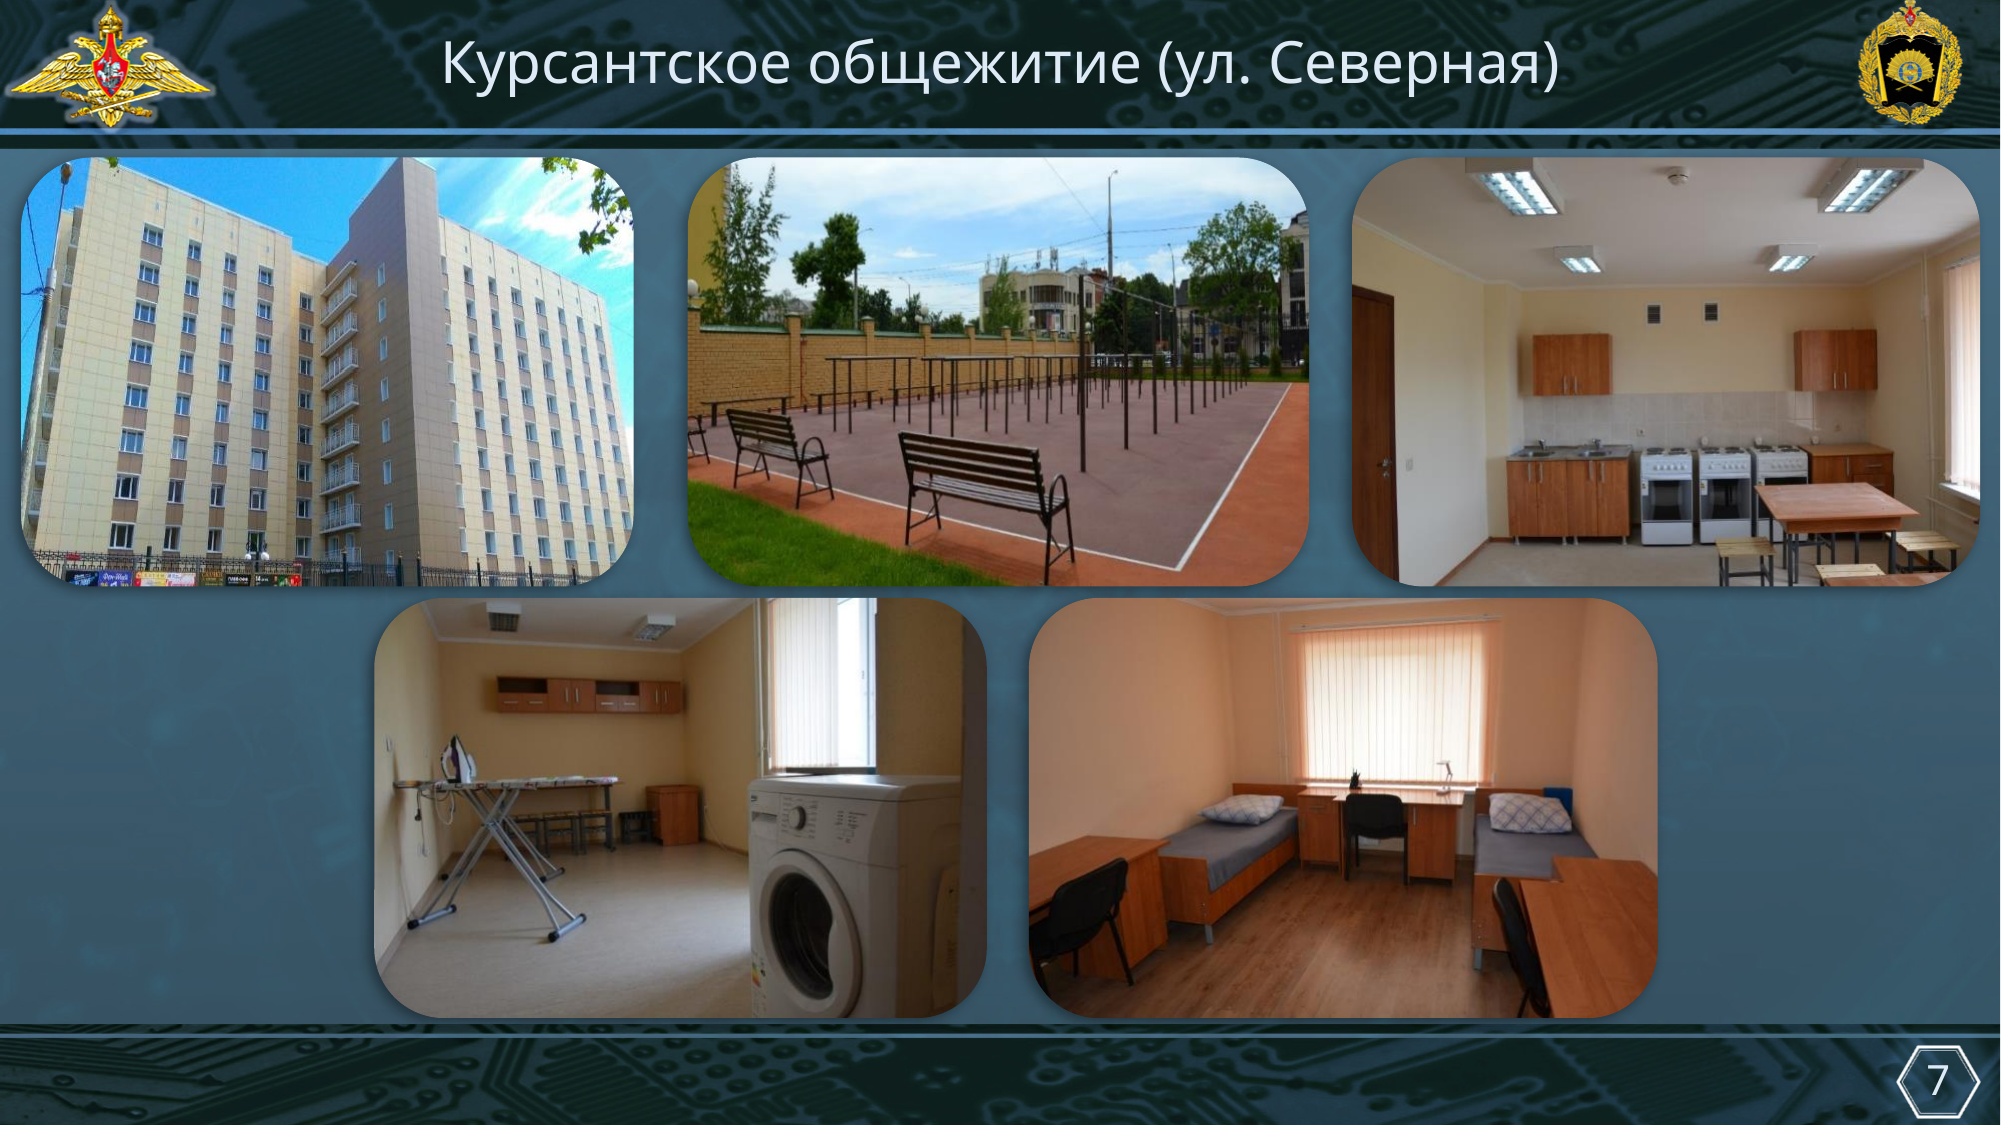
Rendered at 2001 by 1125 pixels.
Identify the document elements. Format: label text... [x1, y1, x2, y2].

text_box Курсантское общежитие (ул. Северная) [0, 25, 2000, 104]
picture [0, 0, 2001, 1125]
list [1028, 597, 1658, 1019]
